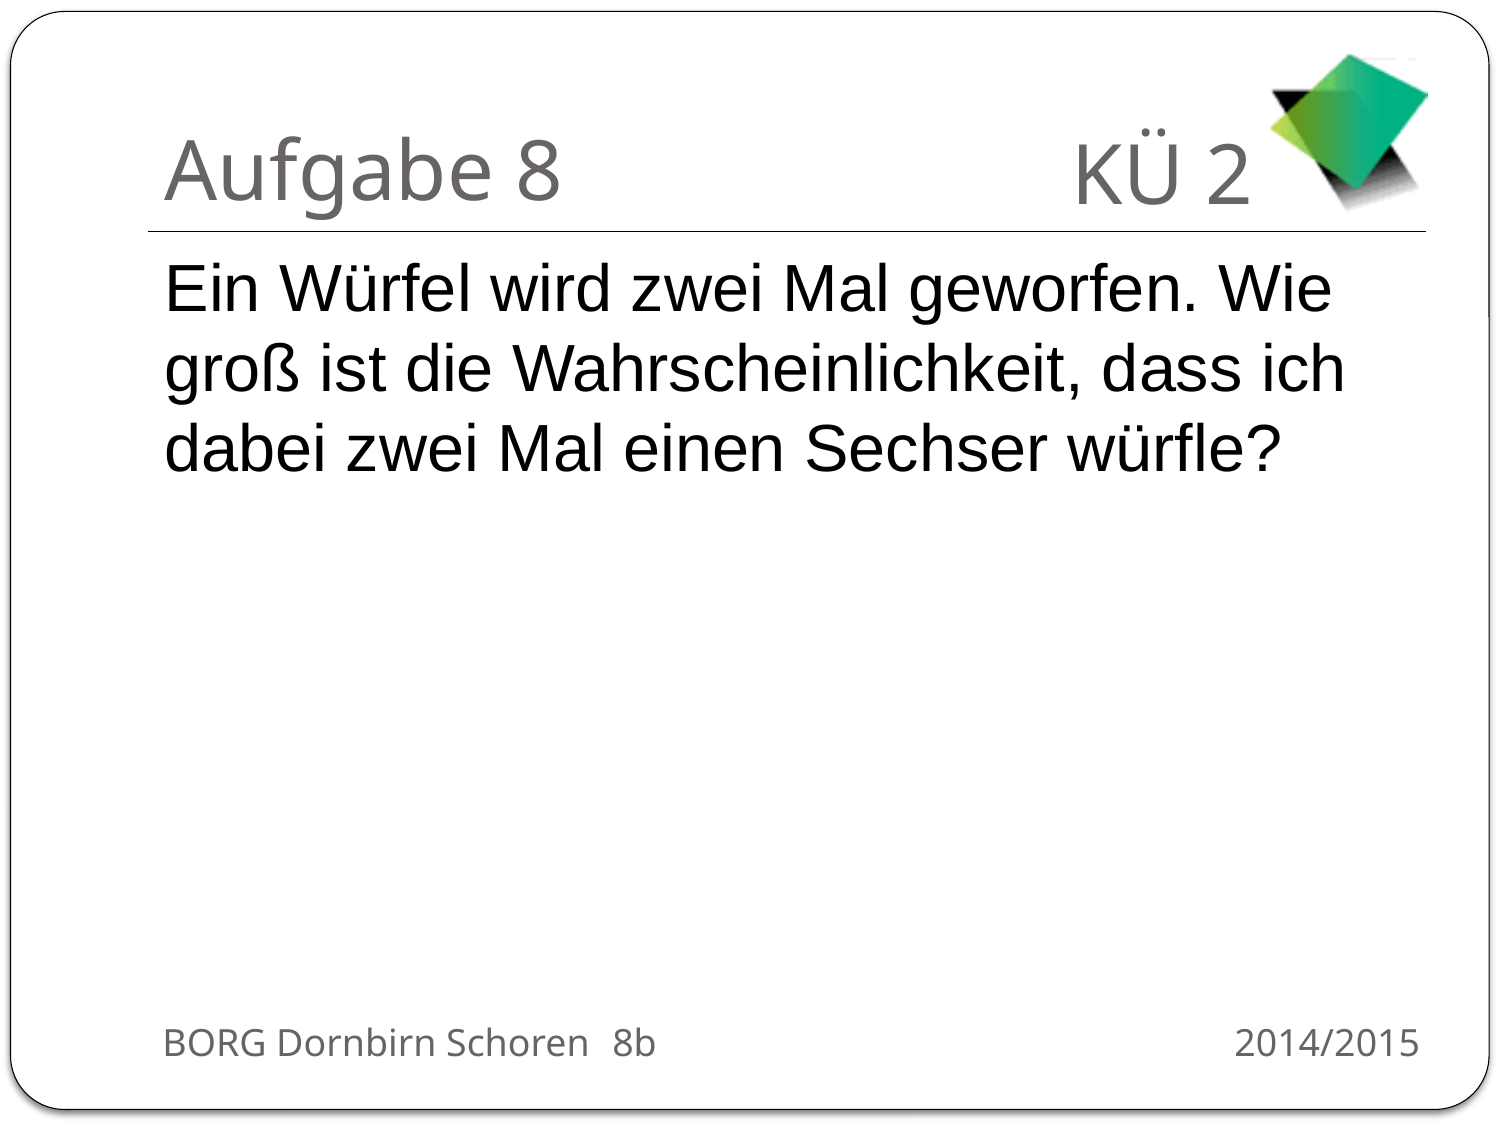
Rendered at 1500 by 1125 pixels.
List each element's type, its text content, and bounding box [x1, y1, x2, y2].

title Aufgabe 8 [150, 45, 1425, 233]
list Ein Würfel wird zwei Mal geworfen. Wie groß ist die Wahrscheinlichkeit, dass ich dabei zwei Mal einen Sechser würfle? [150, 237, 1425, 988]
